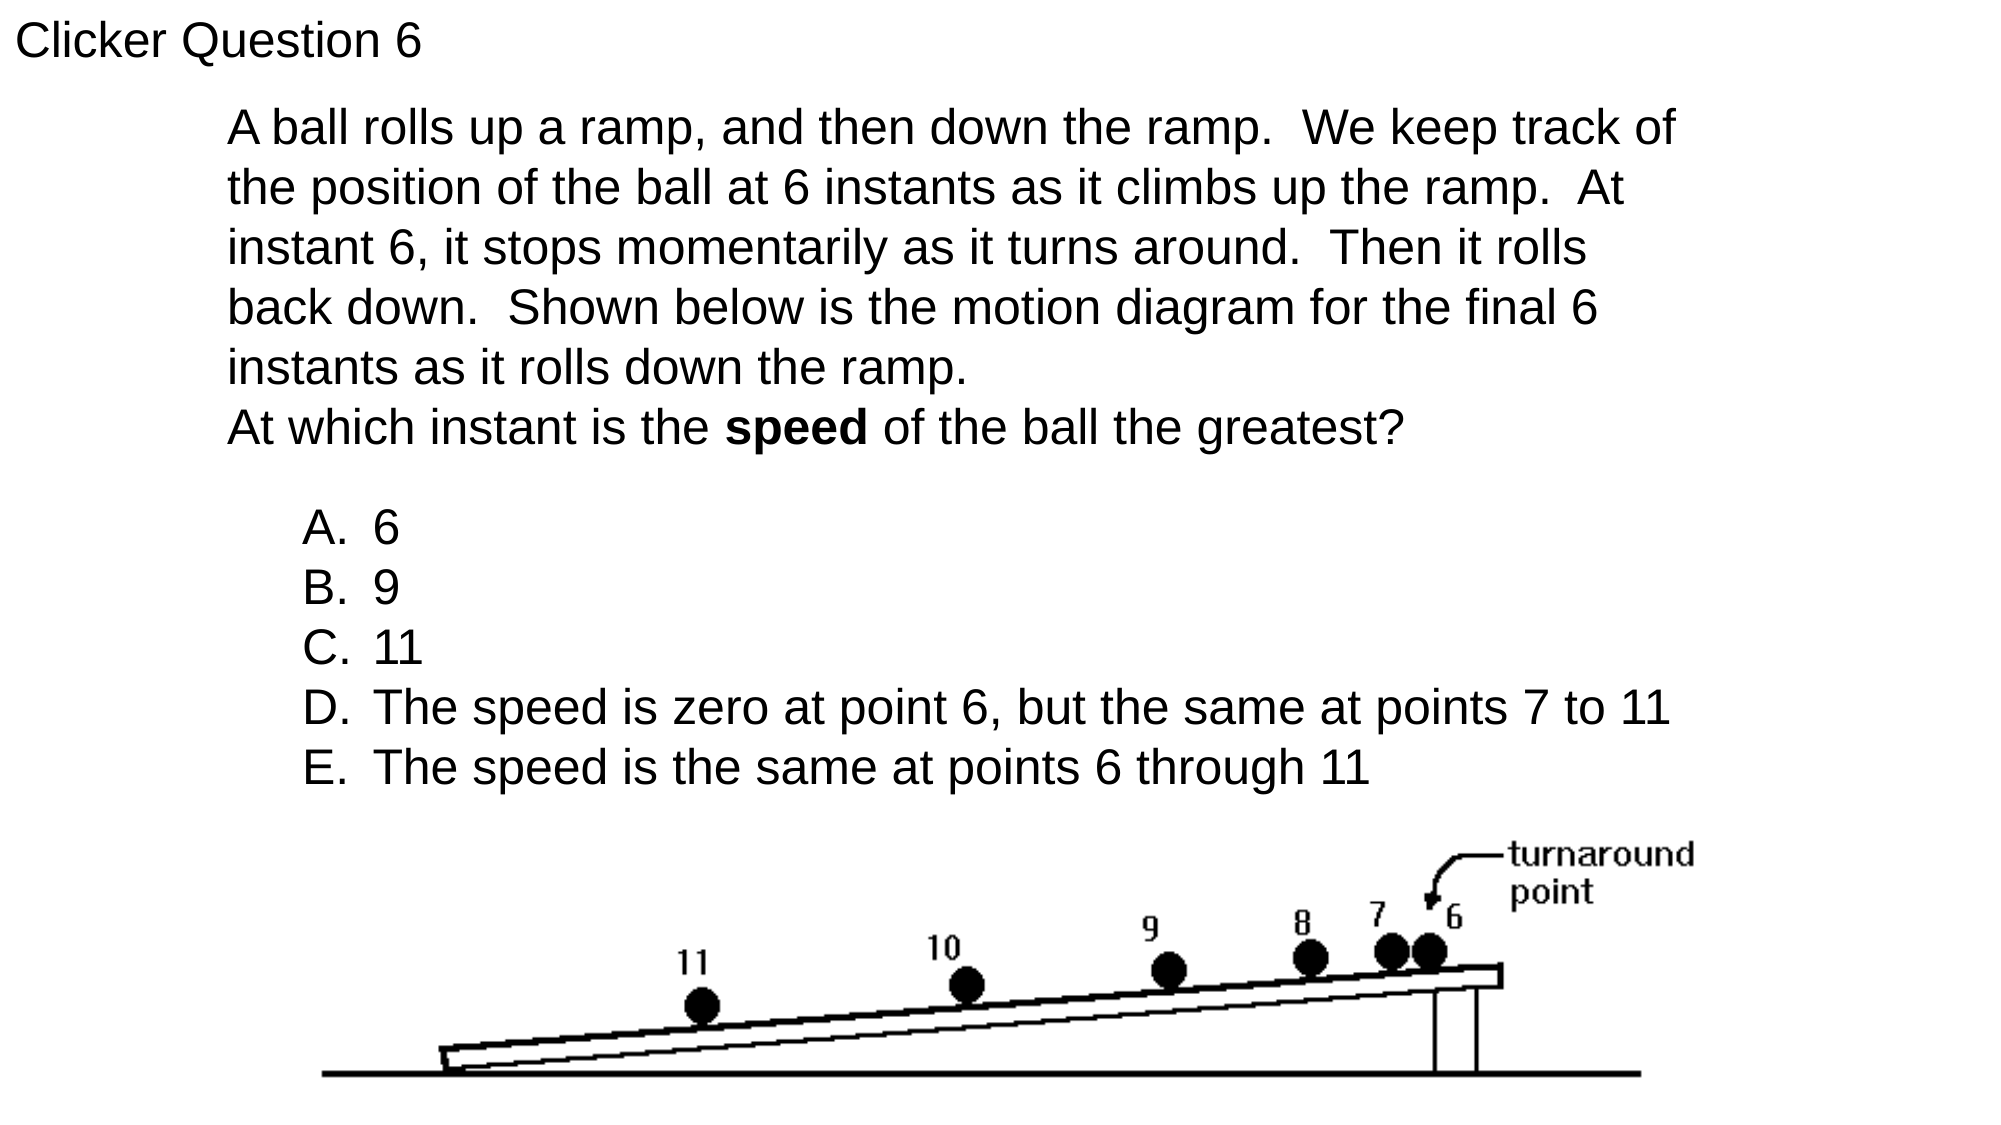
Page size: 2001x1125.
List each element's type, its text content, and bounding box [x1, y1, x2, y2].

text_box 6 9 11 The speed is zero at point 6, but the same at points 7 to 11 The speed is the same at points 6 through 11 [287, 487, 1725, 803]
text_box A ball rolls up a ramp, and then down the ramp. We keep track of the position of the ball at 6 instants as it climbs up the ramp. At instant 6, it stops momentarily as it turns around. Then it rolls back down. Shown below is the motion diagram for the final 6 instants as it rolls down the ramp. At which instant is the speed of the ball the greatest? [212, 87, 1713, 463]
picture [287, 830, 1724, 1088]
text_box Clicker Question 6 [0, 0, 875, 75]
